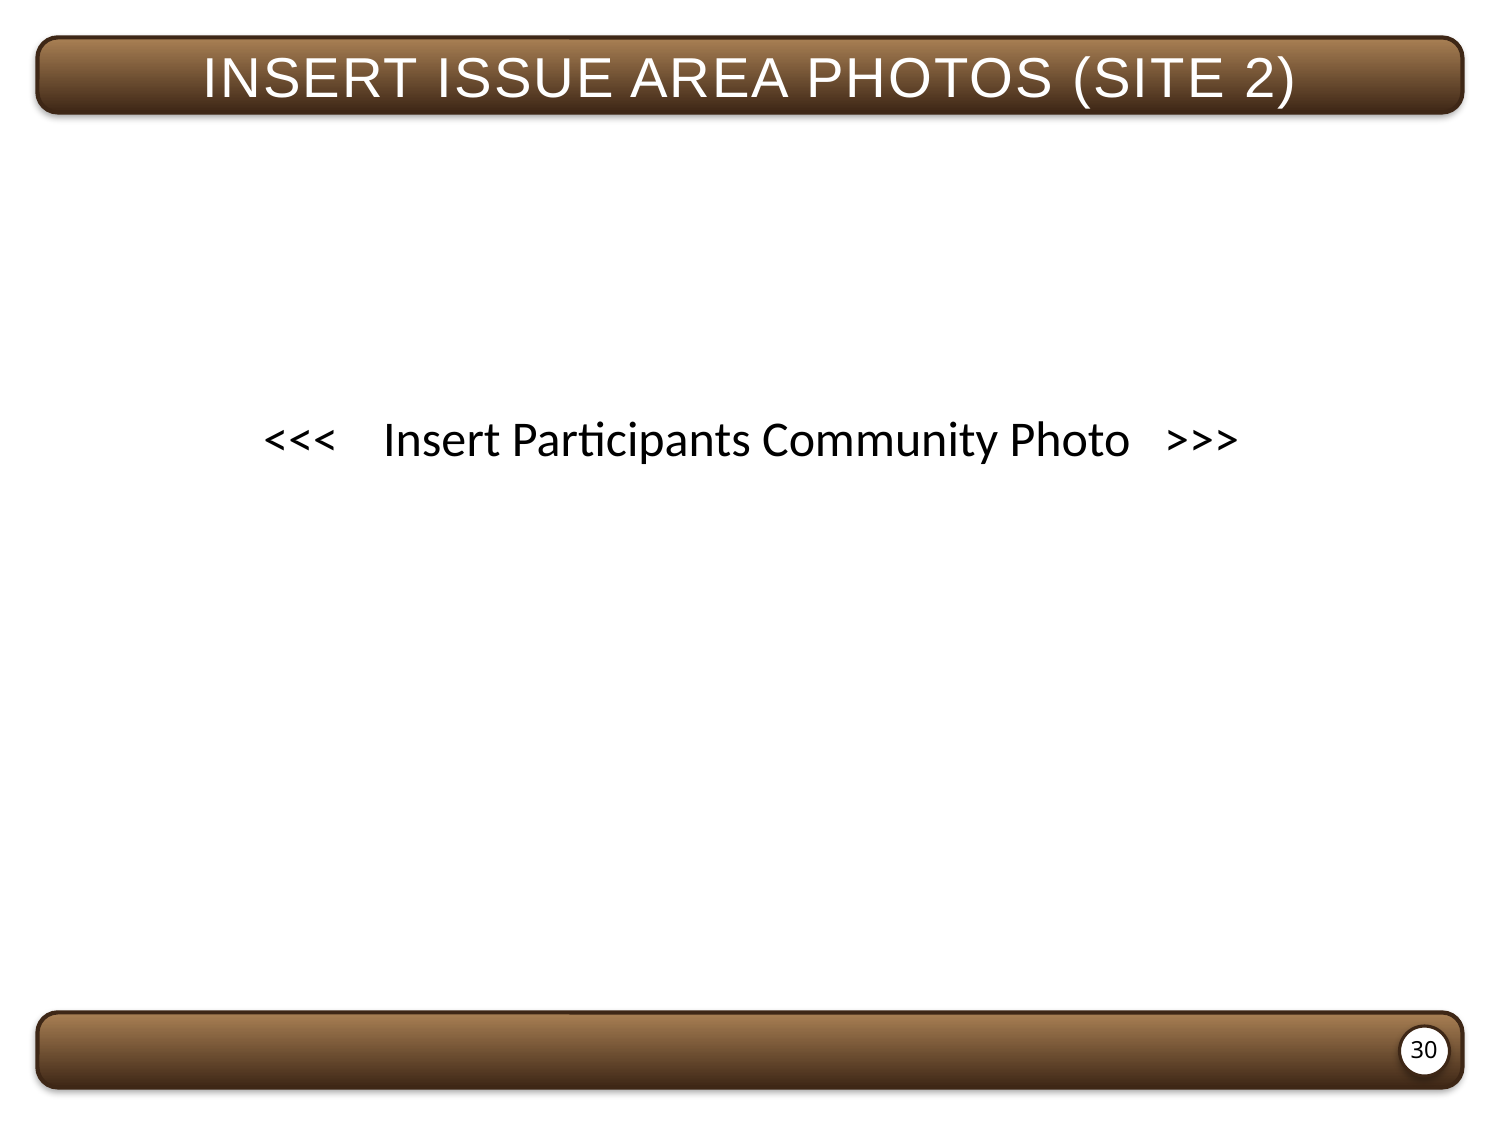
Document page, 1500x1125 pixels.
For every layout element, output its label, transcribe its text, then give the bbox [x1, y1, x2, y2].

text_box insert issue area photos (site 2) [36, 36, 1464, 114]
slide_number 30 [1387, 1026, 1462, 1076]
text_box [36, 1011, 1464, 1089]
text_box <<< Insert Participants Community Photo >>> [152, 398, 1350, 474]
